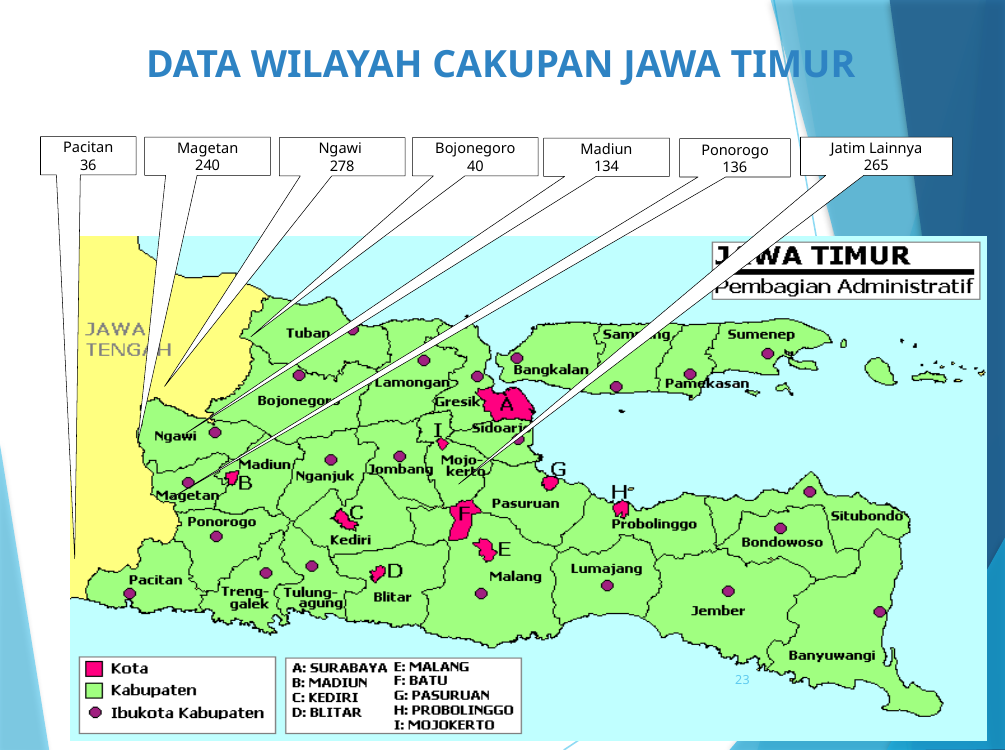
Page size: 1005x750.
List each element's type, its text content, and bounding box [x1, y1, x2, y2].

text_box Madiun 134 [476, 136, 672, 234]
text_box Ponorogo 136 [601, 137, 792, 234]
text_box Ngawi 278 [260, 136, 407, 234]
title DATA WILAYAH CAKUPAN JAWA TIMUR [53, 32, 958, 158]
text_box Bojonegoro 40 [365, 136, 540, 234]
text_box Jatim Lainnya 265 [753, 135, 954, 234]
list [69, 235, 988, 742]
text_box Magetan 240 [143, 135, 273, 234]
text_box Pacitan 36 [38, 135, 138, 368]
table_cell [731, 746, 756, 750]
